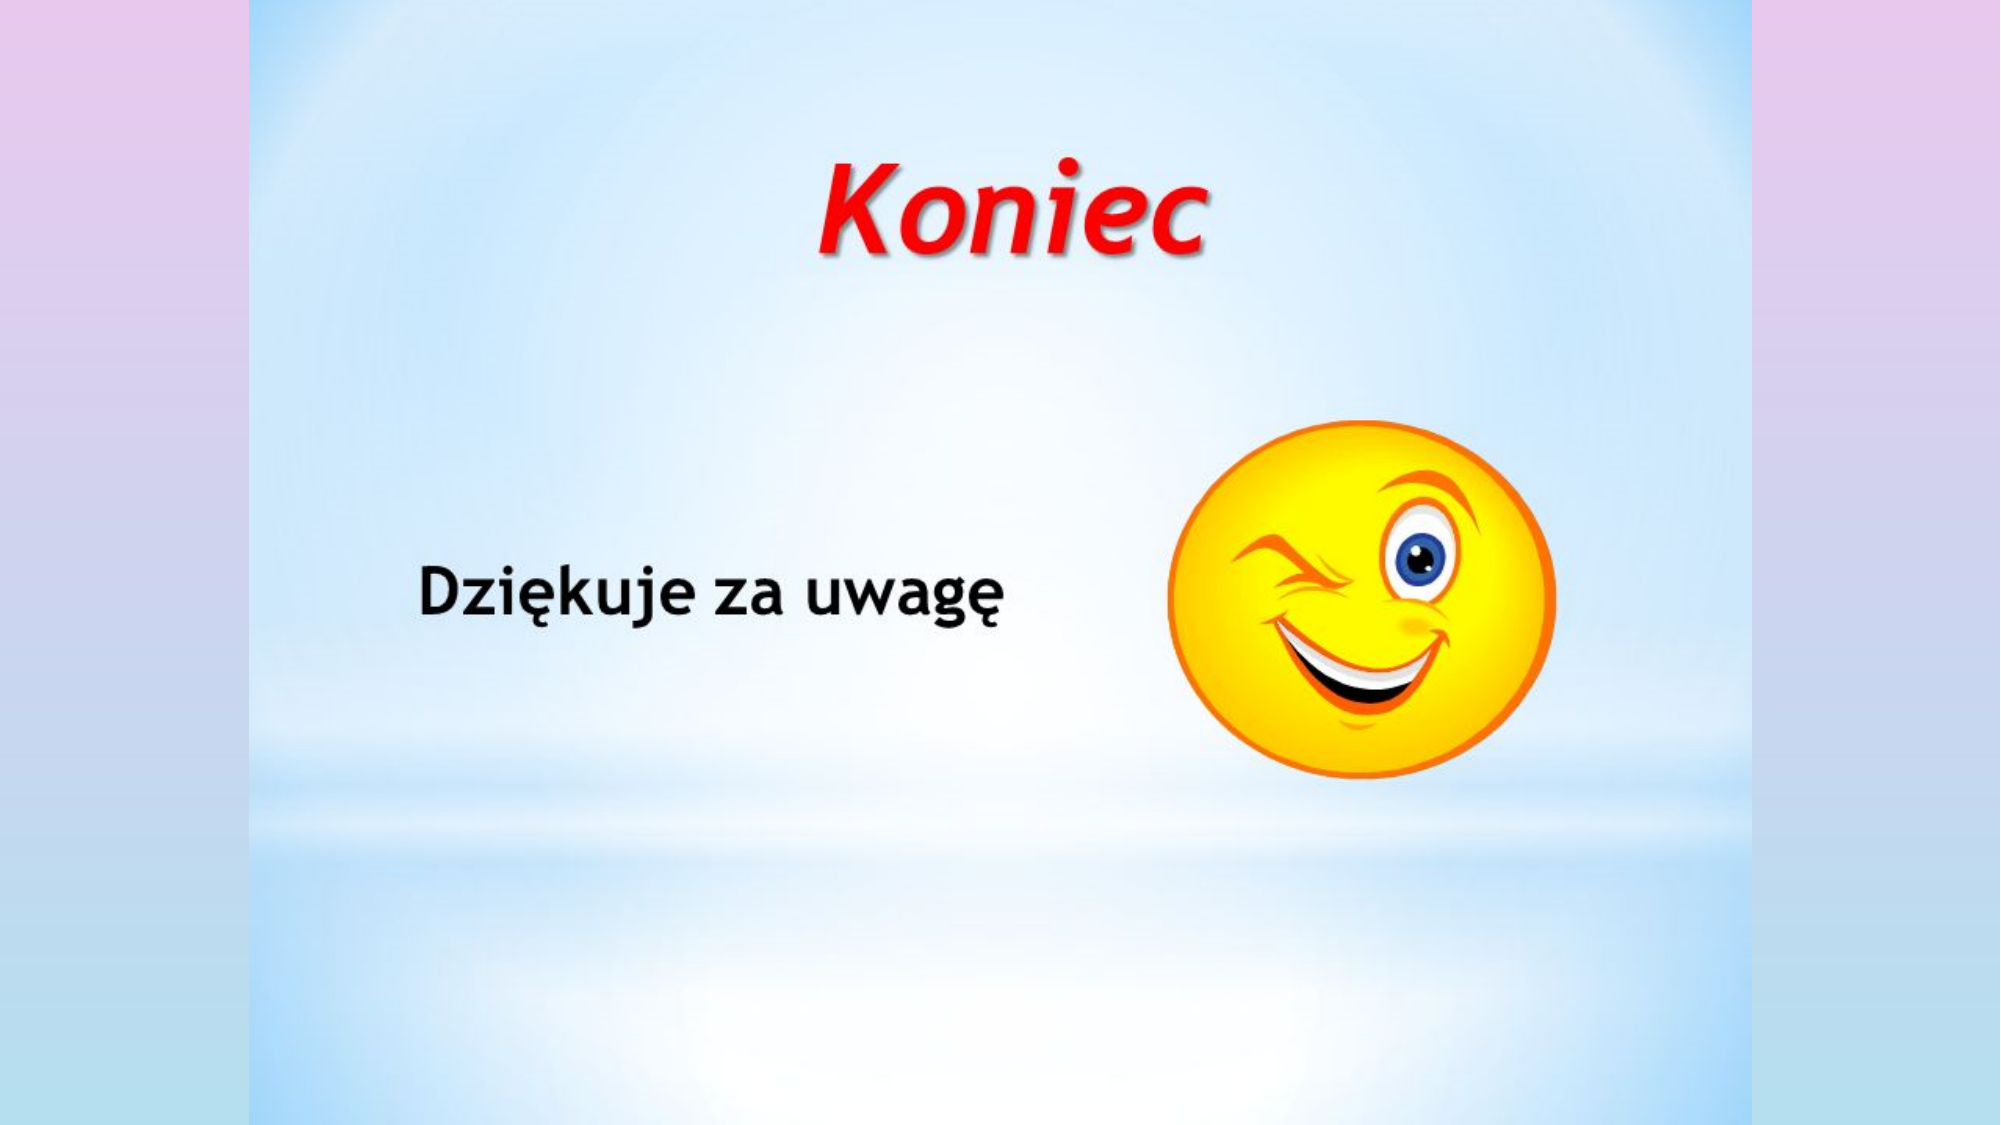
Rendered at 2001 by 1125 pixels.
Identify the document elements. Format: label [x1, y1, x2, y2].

picture [249, 0, 1753, 1125]
